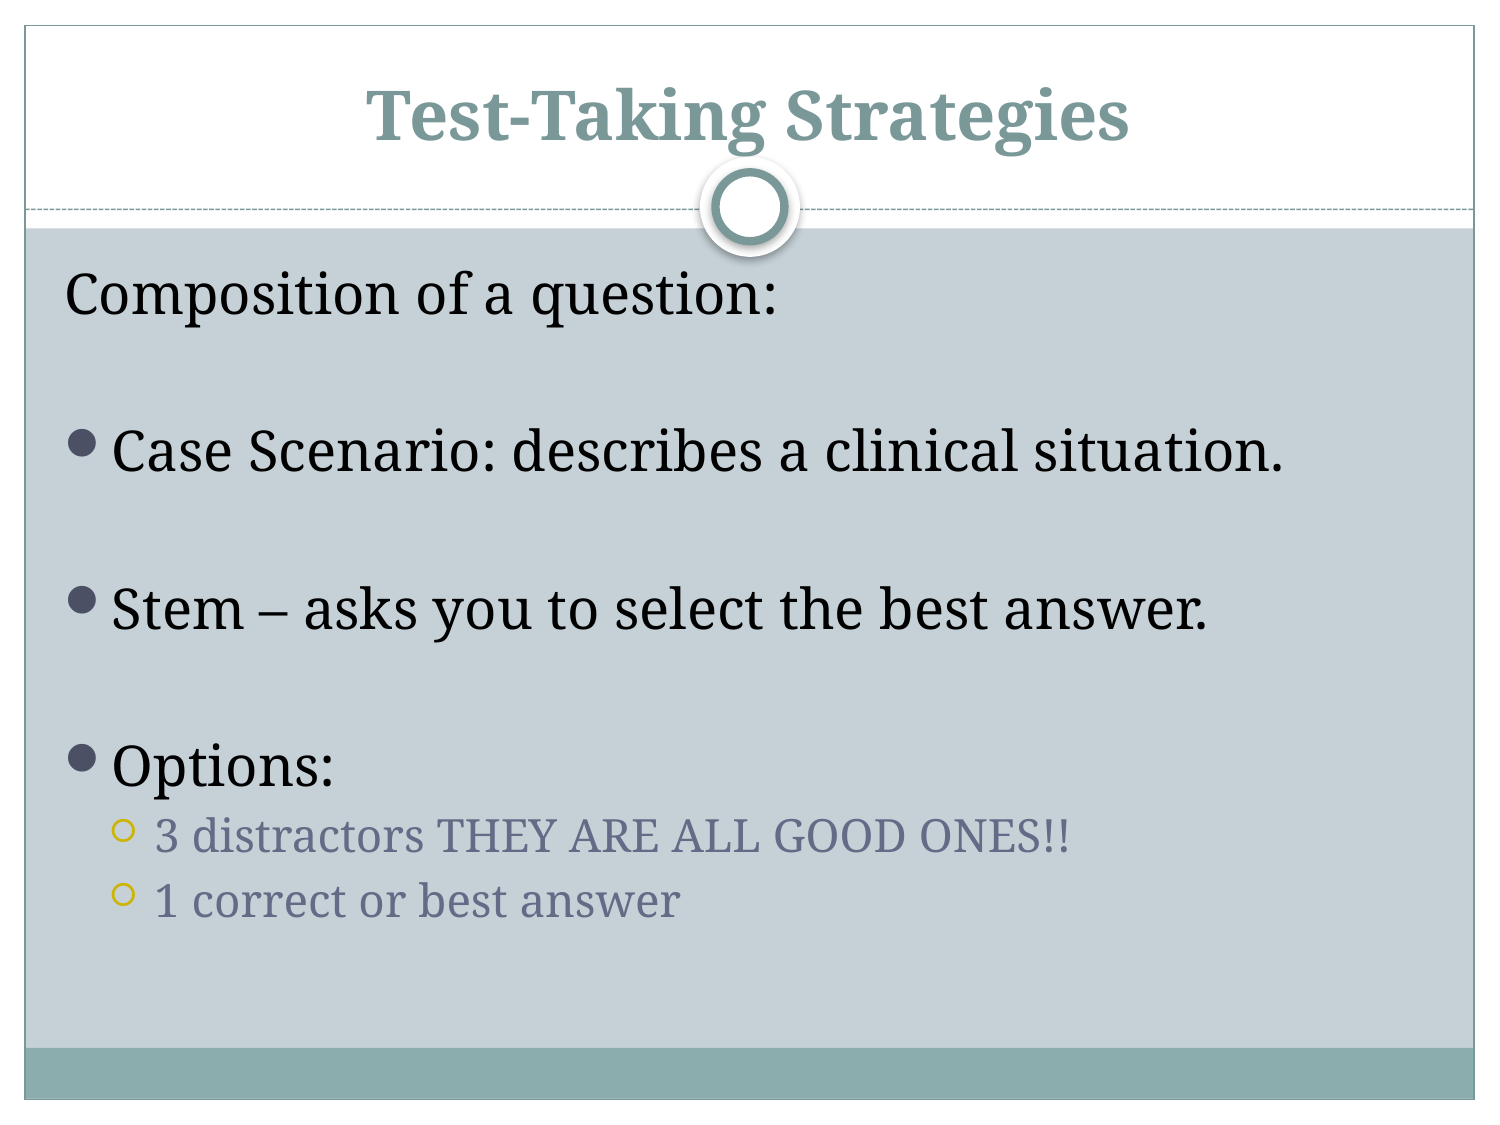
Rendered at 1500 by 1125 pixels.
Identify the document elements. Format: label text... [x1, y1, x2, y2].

title Test-Taking Strategies [49, 37, 1450, 162]
list Composition of a question: Case Scenario: describes a clinical situation. Stem – asks you to select the best answer. Options: 3 distractors THEY ARE ALL GOOD ONES!! 1 correct or best answer [49, 250, 1445, 1001]
